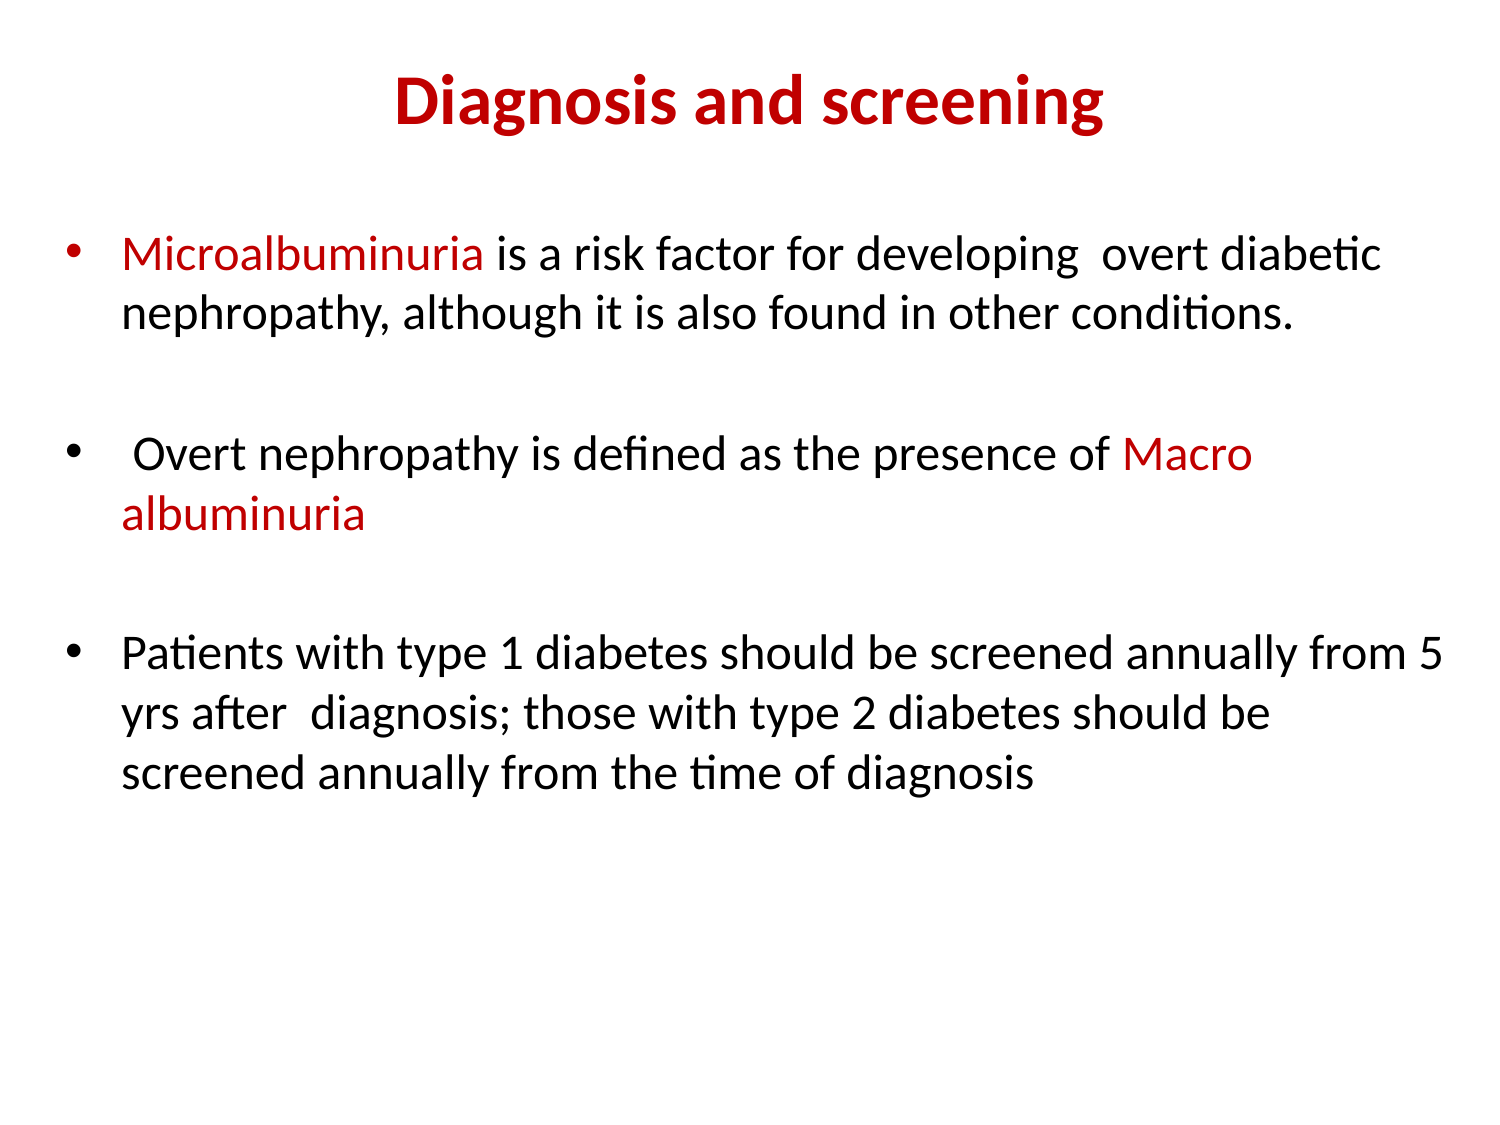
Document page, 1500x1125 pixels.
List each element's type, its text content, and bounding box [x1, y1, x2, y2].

list Microalbuminuria is a risk factor for developing overt diabetic nephropathy, although it is also found in other con­ditions. Overt nephropathy is defined as the presence of Macro­albuminuria Patients with type 1 diabetes should be screened annually from 5 yrs after diagnosis; those with type 2 diabetes should be screened annually from the time of diagnosis [50, 212, 1463, 1005]
title Diagnosis and screening [75, 45, 1425, 212]
